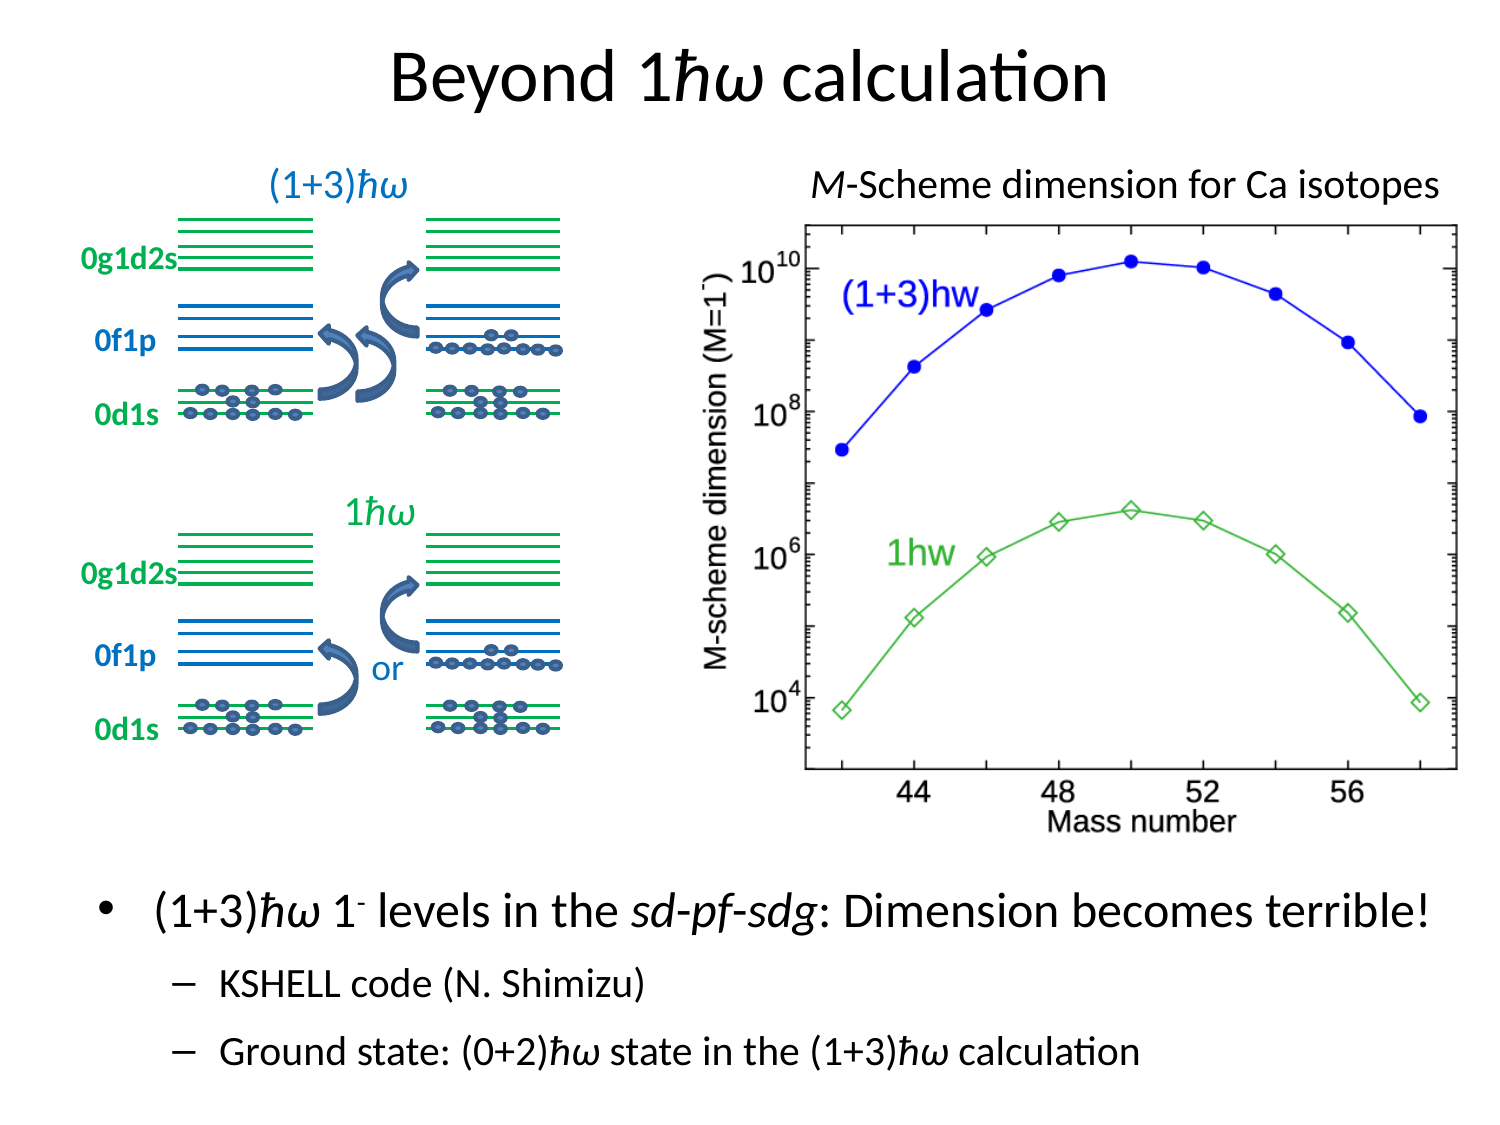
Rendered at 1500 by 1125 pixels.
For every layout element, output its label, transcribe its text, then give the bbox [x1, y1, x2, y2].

text_box M-Scheme dimension for Ca isotopes [795, 149, 1456, 215]
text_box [64, 534, 562, 756]
picture [702, 223, 1459, 835]
title Beyond 1ħω calculation [75, 7, 1425, 135]
list (1+3)ħω 1- levels in the sd-pf-sdg: Dimension becomes terrible! KSHELL code (N. Shimizu) Ground state: (0+2)ħω state in the (1+3)ħω calculation [82, 857, 1459, 1106]
text_box 1ħω [328, 475, 431, 533]
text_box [64, 148, 562, 441]
